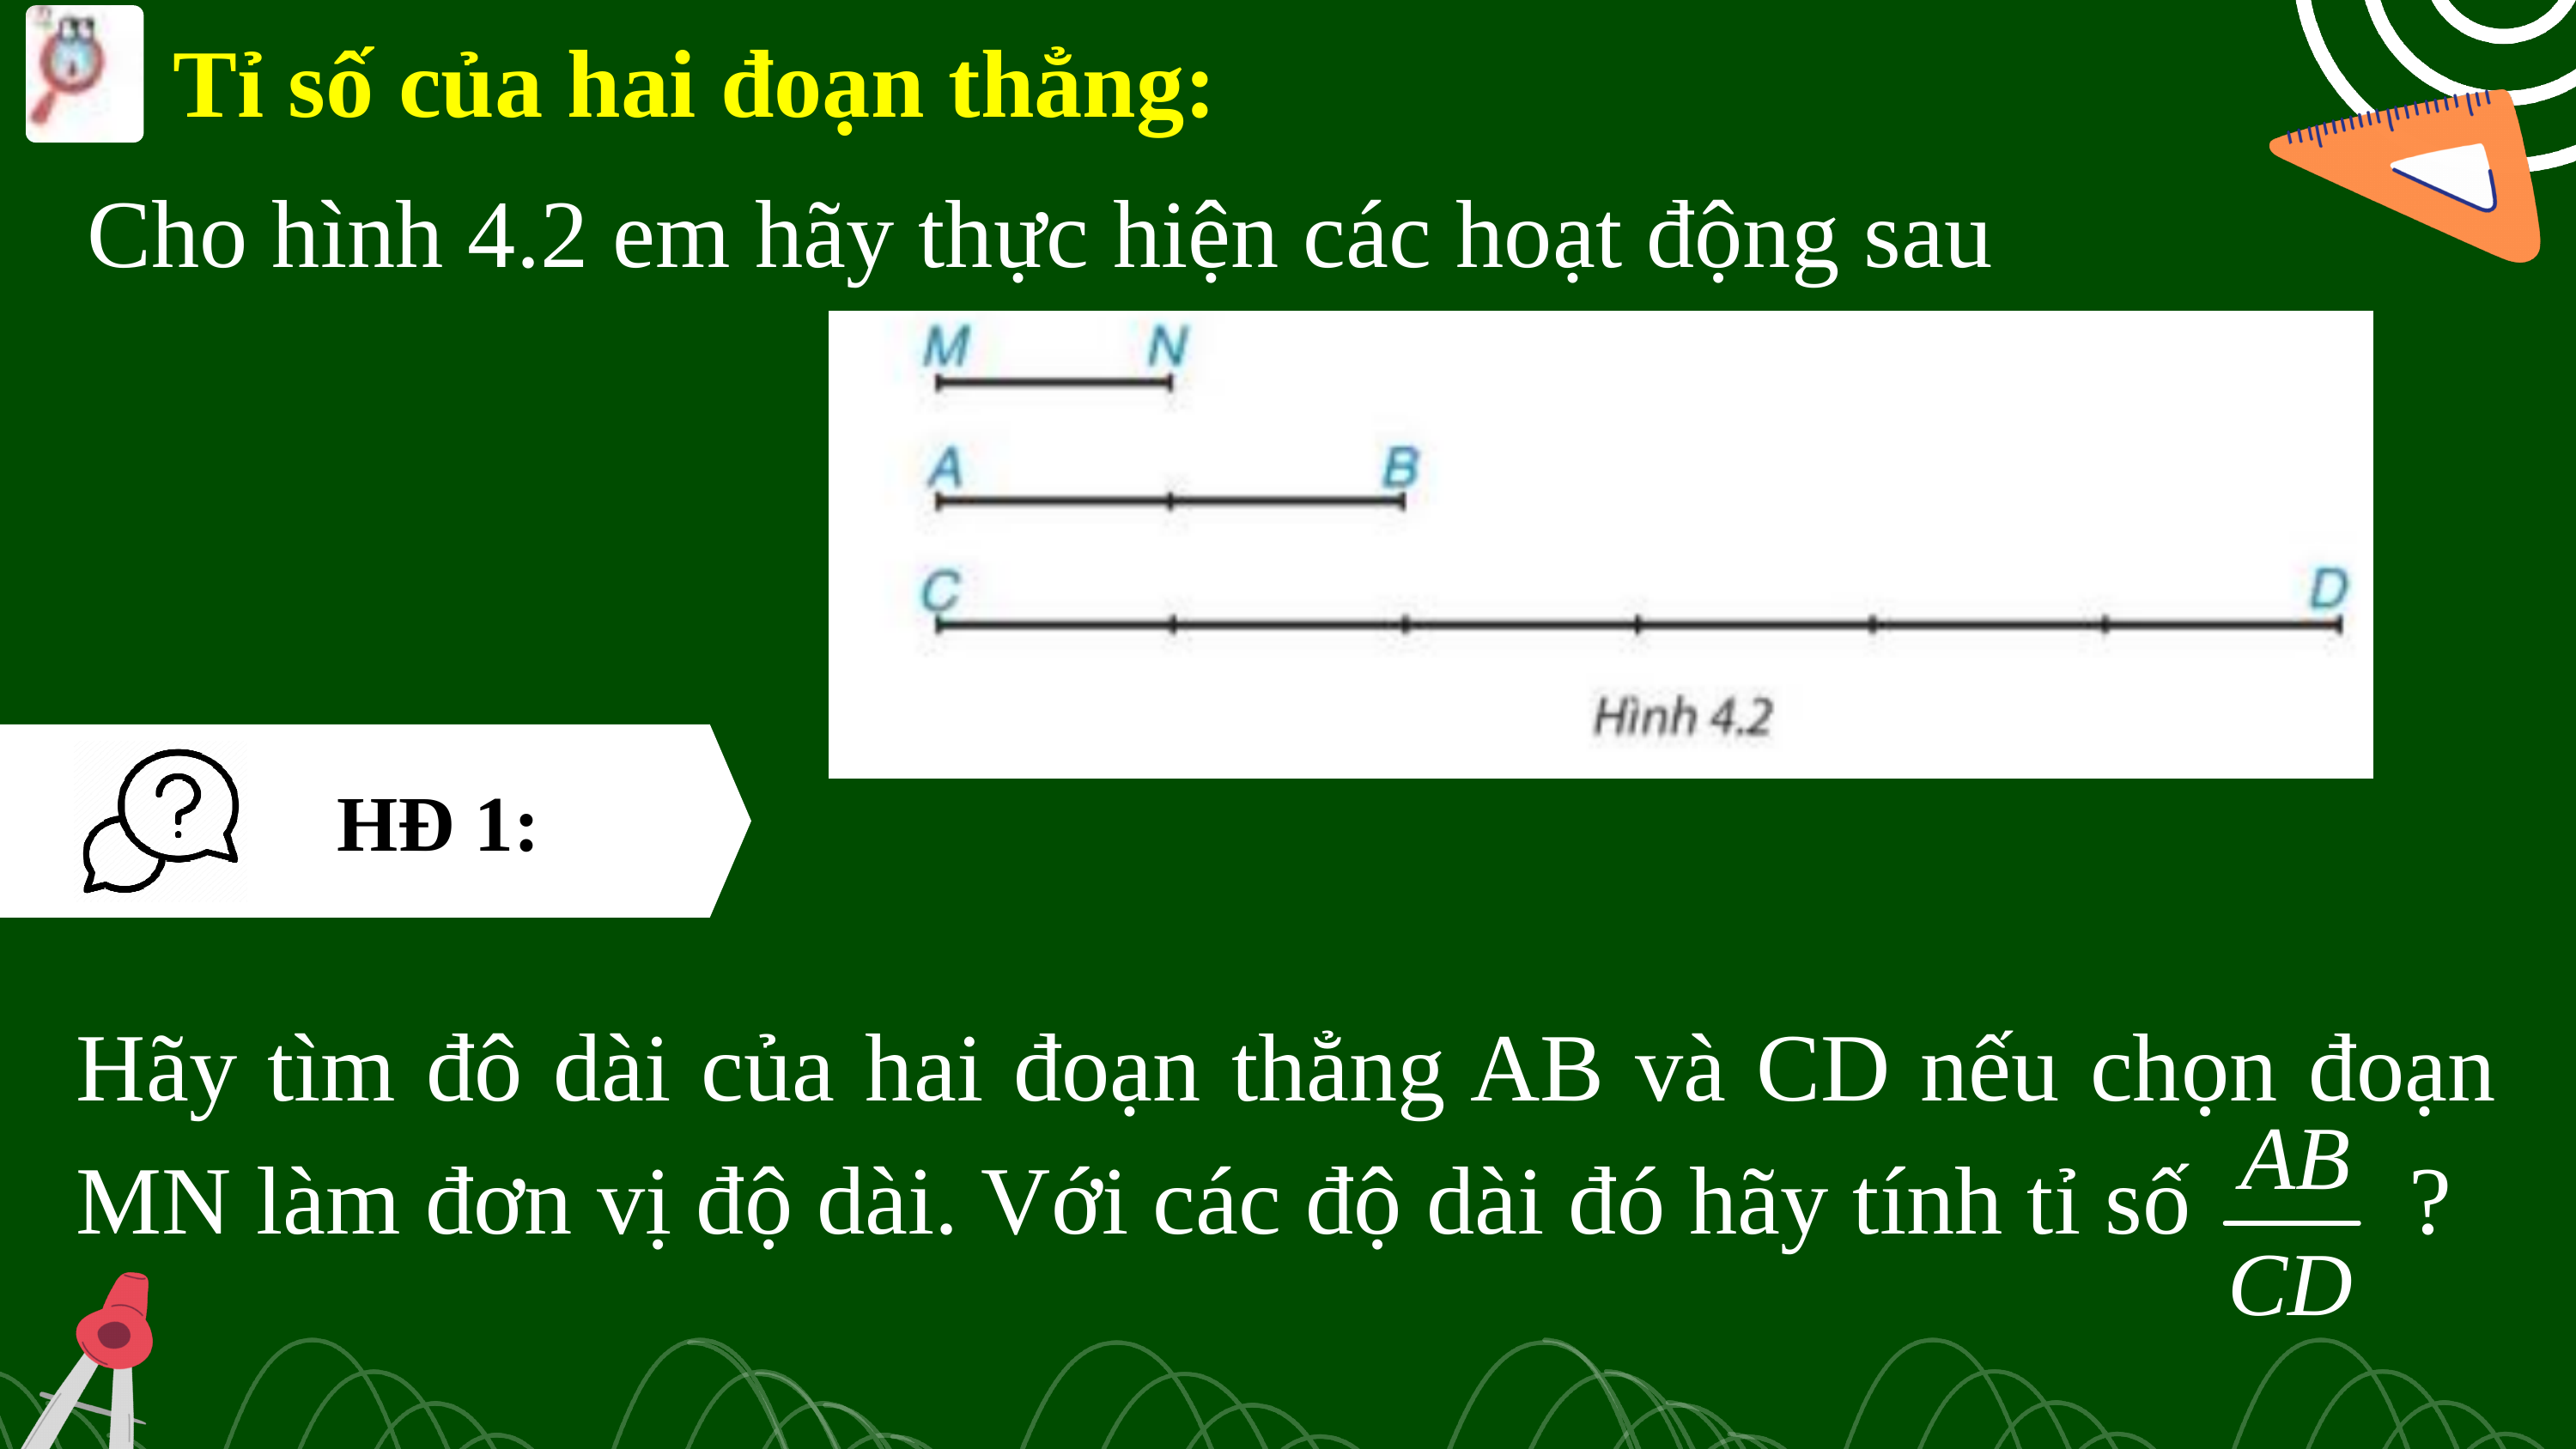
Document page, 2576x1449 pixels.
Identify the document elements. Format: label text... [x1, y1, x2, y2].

text_box Tỉ số của hai đoạn thẳng: [160, 0, 1256, 143]
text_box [63, 979, 2512, 1337]
text_box HĐ 1: [459, 766, 829, 874]
picture [25, 4, 144, 143]
picture [0, 1264, 2576, 1449]
picture [74, 740, 247, 902]
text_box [262, 428, 457, 979]
text_box Cho hình 4.2 em hãy thực hiện các hoạt động sau [74, 147, 2244, 294]
picture [828, 311, 2373, 779]
picture [2266, 0, 2576, 310]
